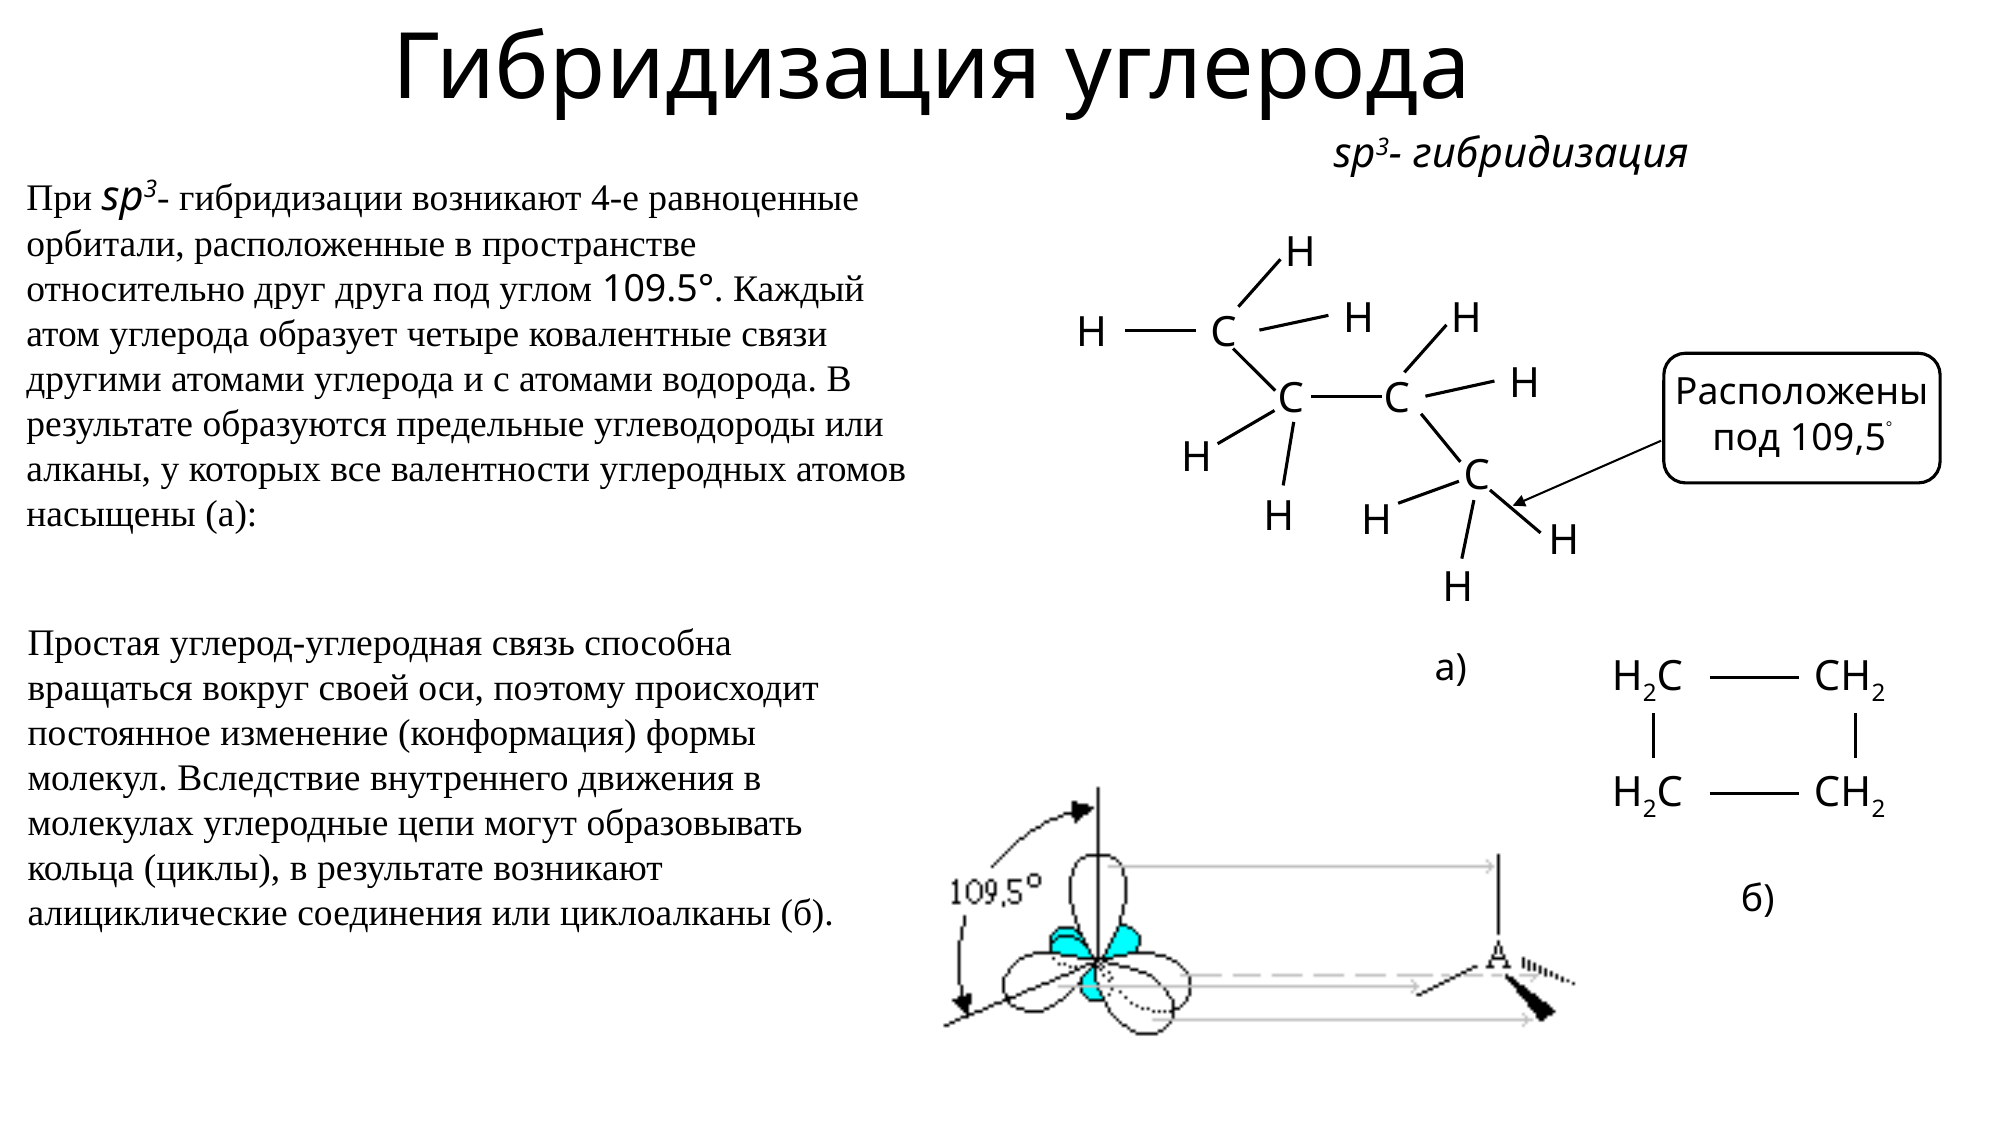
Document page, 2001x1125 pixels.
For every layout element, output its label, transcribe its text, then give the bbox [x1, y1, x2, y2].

text_box б) [1726, 866, 1790, 926]
text_box [1663, 465, 1941, 484]
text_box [1238, 259, 1281, 307]
text_box H2C [1597, 757, 1710, 830]
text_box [1425, 381, 1495, 397]
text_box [1259, 315, 1329, 331]
text_box C [1368, 363, 1433, 429]
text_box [1233, 348, 1276, 391]
text_box H [1494, 348, 1559, 414]
text_box H [1346, 485, 1410, 551]
picture [928, 774, 1598, 1050]
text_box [1217, 410, 1275, 444]
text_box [1404, 324, 1447, 373]
text_box H [1533, 506, 1598, 571]
text_box Расположены под 109,5 [1641, 360, 1963, 465]
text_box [1461, 499, 1474, 559]
text_box H [1061, 297, 1126, 363]
text_box C [1195, 297, 1260, 363]
text_box Простая углерод-углеродная связь способна вращаться вокруг своей оси, поэтому происходит постоянное изменение (конформация) формы молекул. Вследствие внутреннего движения в молекулах углеродные цепи могут образовывать кольца (циклы), в результате возникают алициклические соединения или циклоалканы (б). [12, 610, 906, 941]
text_box H [1166, 421, 1230, 487]
text_box H2C [1597, 641, 1710, 714]
text_box sp3- гибридизация [1318, 118, 1753, 184]
text_box [1668, 352, 1936, 360]
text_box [1398, 481, 1459, 504]
text_box Гибридизация углерода [377, 0, 1519, 125]
text_box H [1435, 282, 1500, 348]
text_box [1512, 440, 1662, 506]
text_box H [1328, 282, 1393, 348]
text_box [1421, 413, 1461, 462]
text_box H [1427, 552, 1492, 618]
text_box CH2 [1799, 641, 1912, 714]
text_box H [1269, 217, 1334, 283]
text_box H [1248, 481, 1313, 547]
text_box CH2 [1799, 757, 1912, 830]
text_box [1283, 421, 1294, 486]
text_box C [1449, 440, 1512, 506]
text_box а) [1419, 635, 1483, 695]
text_box При sp3- гибридизации возникают 4-е равноценные орбитали, расположенные в пространстве относительно друг друга под углом 109.5°. Каждый атом углерода образует четыре ковалентные связи другими атомами углерода и с атомами водорода. В результате образуются предельные углеводороды или алканы, у которых все валентности углеродных атомов насыщены (а): [11, 161, 933, 542]
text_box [1489, 489, 1541, 533]
text_box C [1262, 363, 1327, 429]
